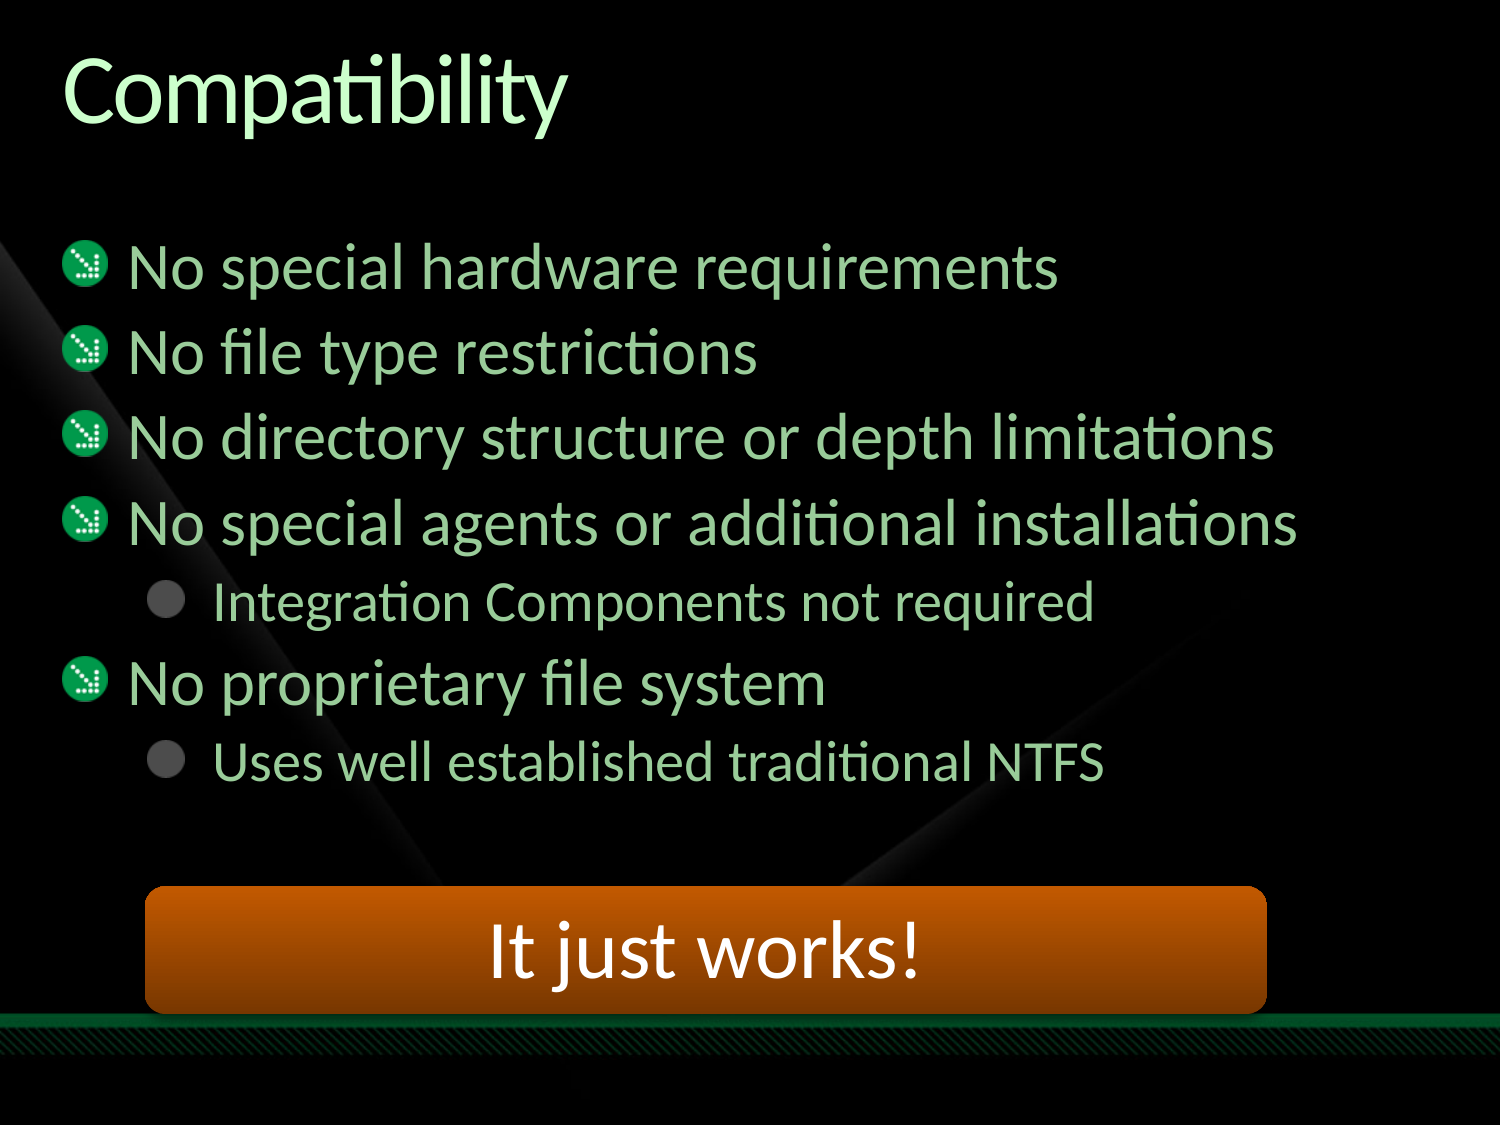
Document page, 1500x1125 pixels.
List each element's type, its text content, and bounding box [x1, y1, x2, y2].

title Compatibility [62, 37, 1438, 147]
list No special hardware requirements No file type restrictions No directory structure or depth limitations No special agents or additional installations Integration Components not required No proprietary file system Uses well established traditional NTFS [62, 231, 1438, 980]
text_box It just works! [337, 887, 1075, 1003]
picture [0, 0, 1500, 1125]
text_box [144, 886, 1268, 1015]
